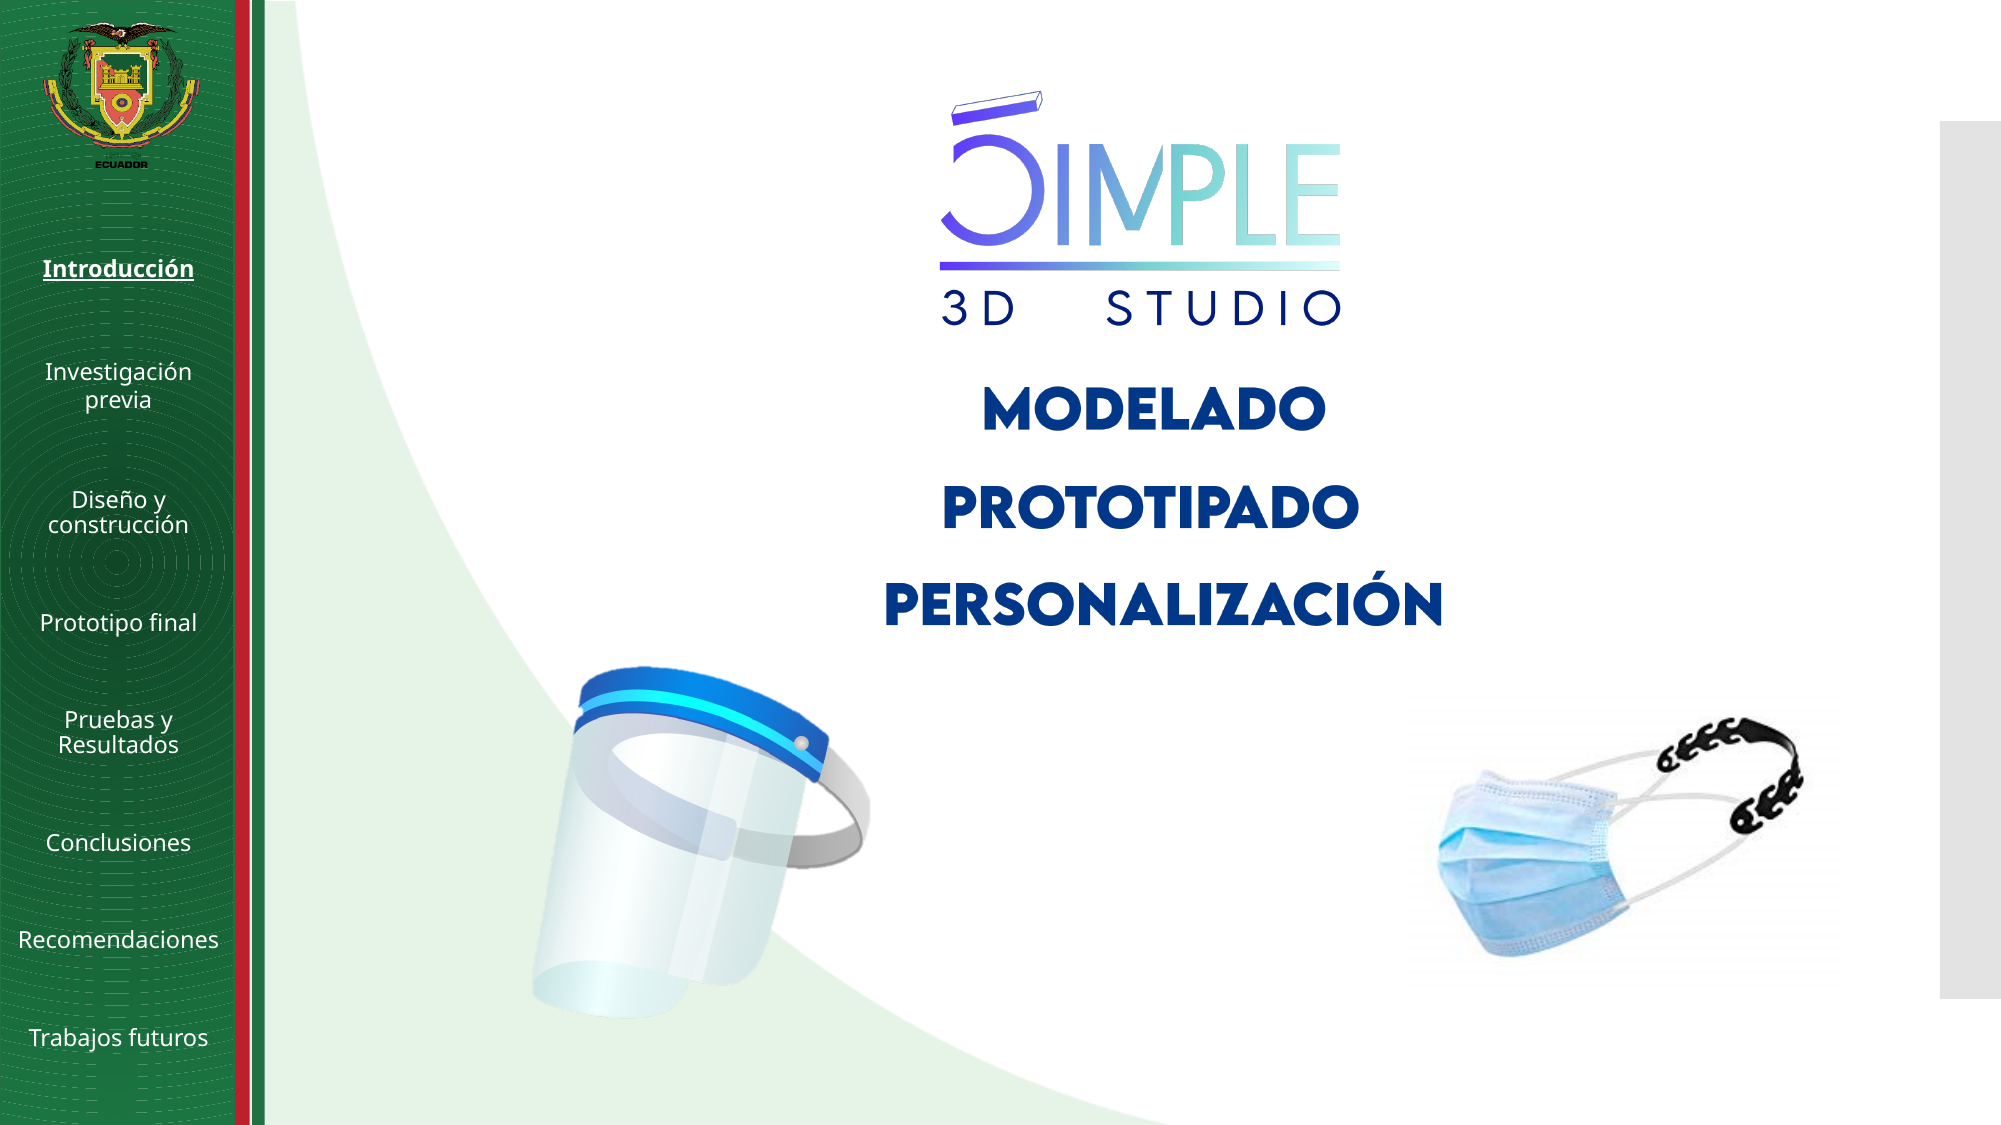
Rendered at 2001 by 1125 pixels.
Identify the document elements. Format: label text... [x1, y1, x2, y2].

picture [43, 22, 206, 168]
text_box Introducción Investigación previa Diseño y construcción Prototipo final Pruebas y Resultados Conclusiones Recomendaciones Trabajos futuros [1, 246, 237, 1064]
picture [265, 2, 1844, 1124]
